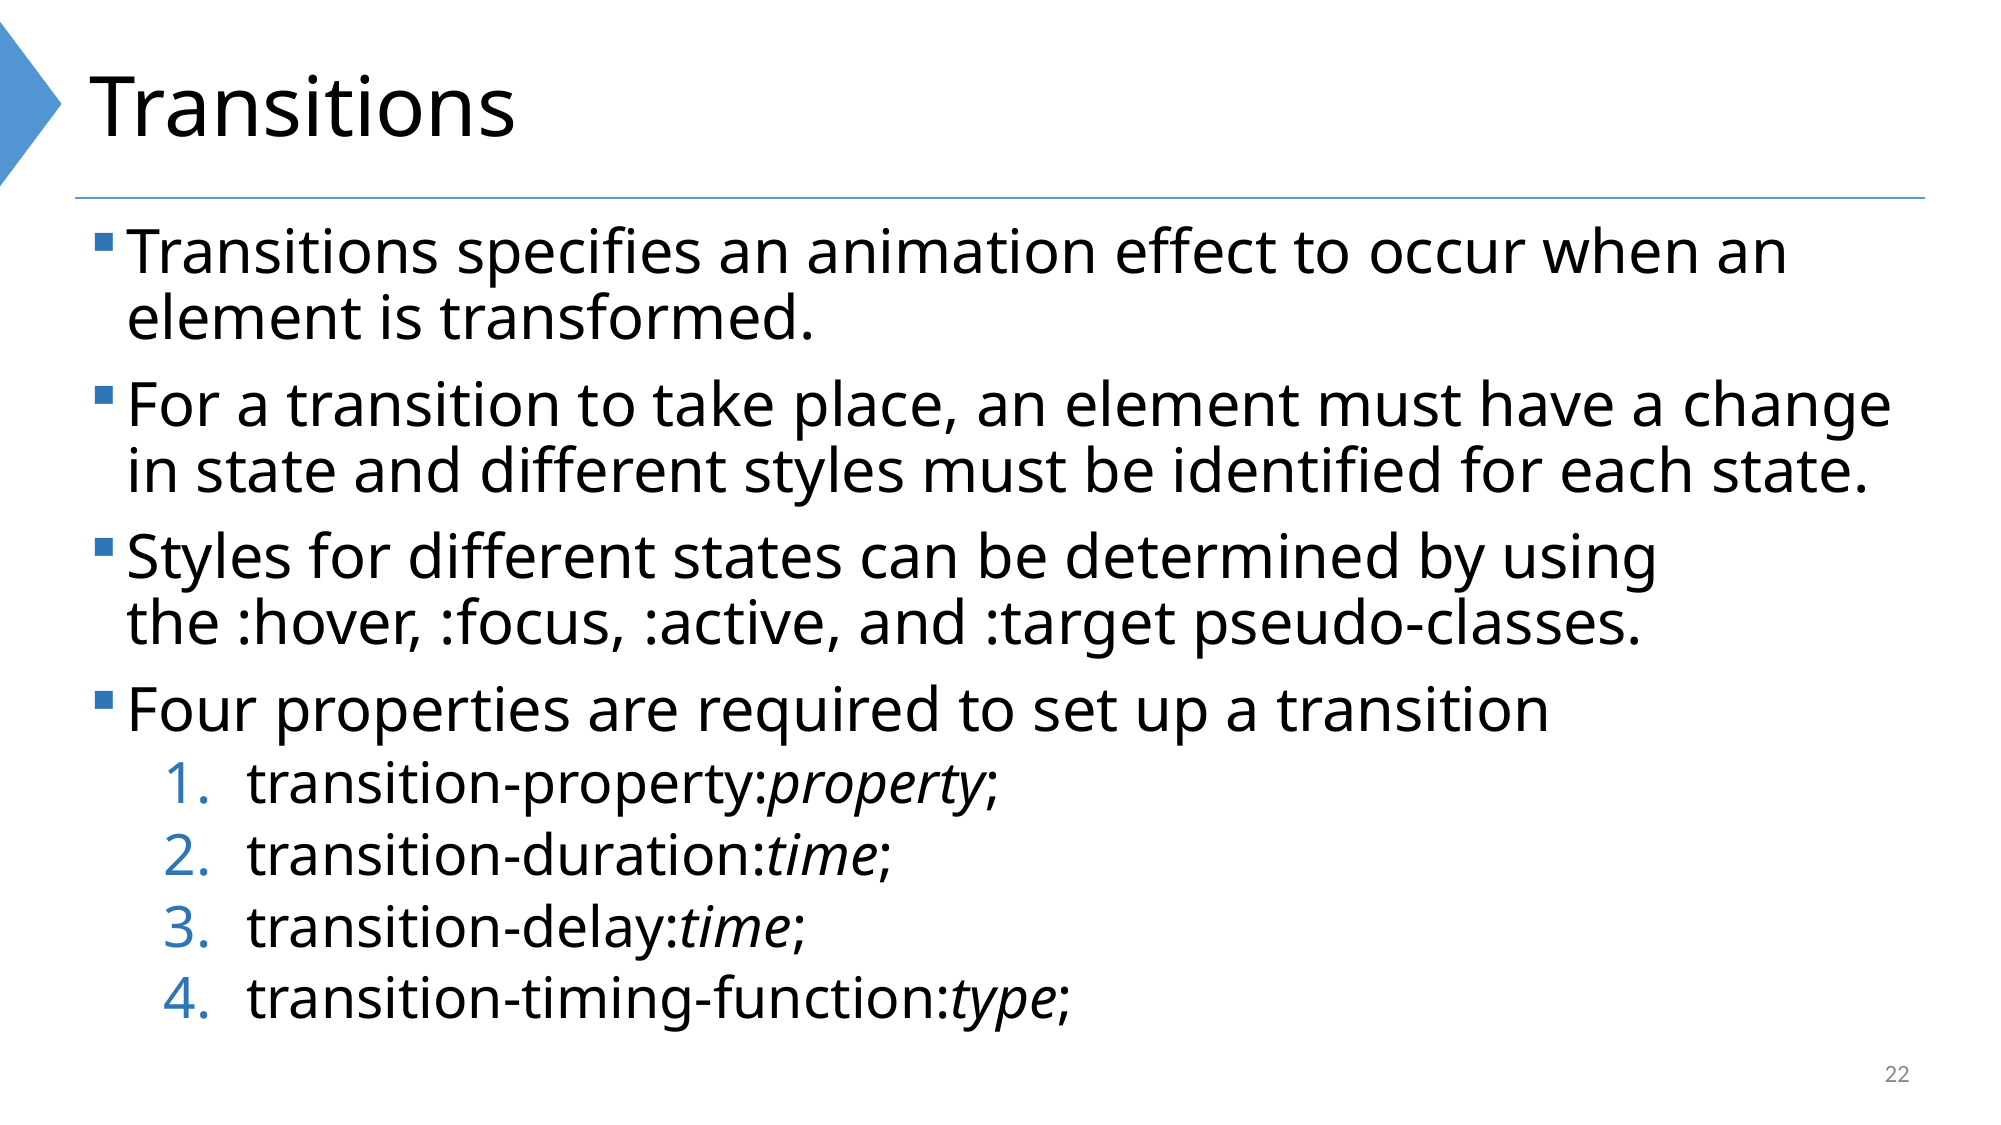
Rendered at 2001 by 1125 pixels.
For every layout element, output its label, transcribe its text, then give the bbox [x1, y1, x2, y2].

title Transitions [74, 21, 1926, 198]
slide_number 22 [1475, 1042, 1926, 1103]
list Transitions specifies an animation effect to occur when an element is transformed. For a transition to take place, an element must have a change in state and different styles must be identified for each state. Styles for different states can be determined by using the :hover, :focus, :active, and :target pseudo-classes. Four properties are required to set up a transition transition-property:property; transition-duration:time; transition-delay:time; transition-timing-function:type; [74, 213, 1926, 1069]
